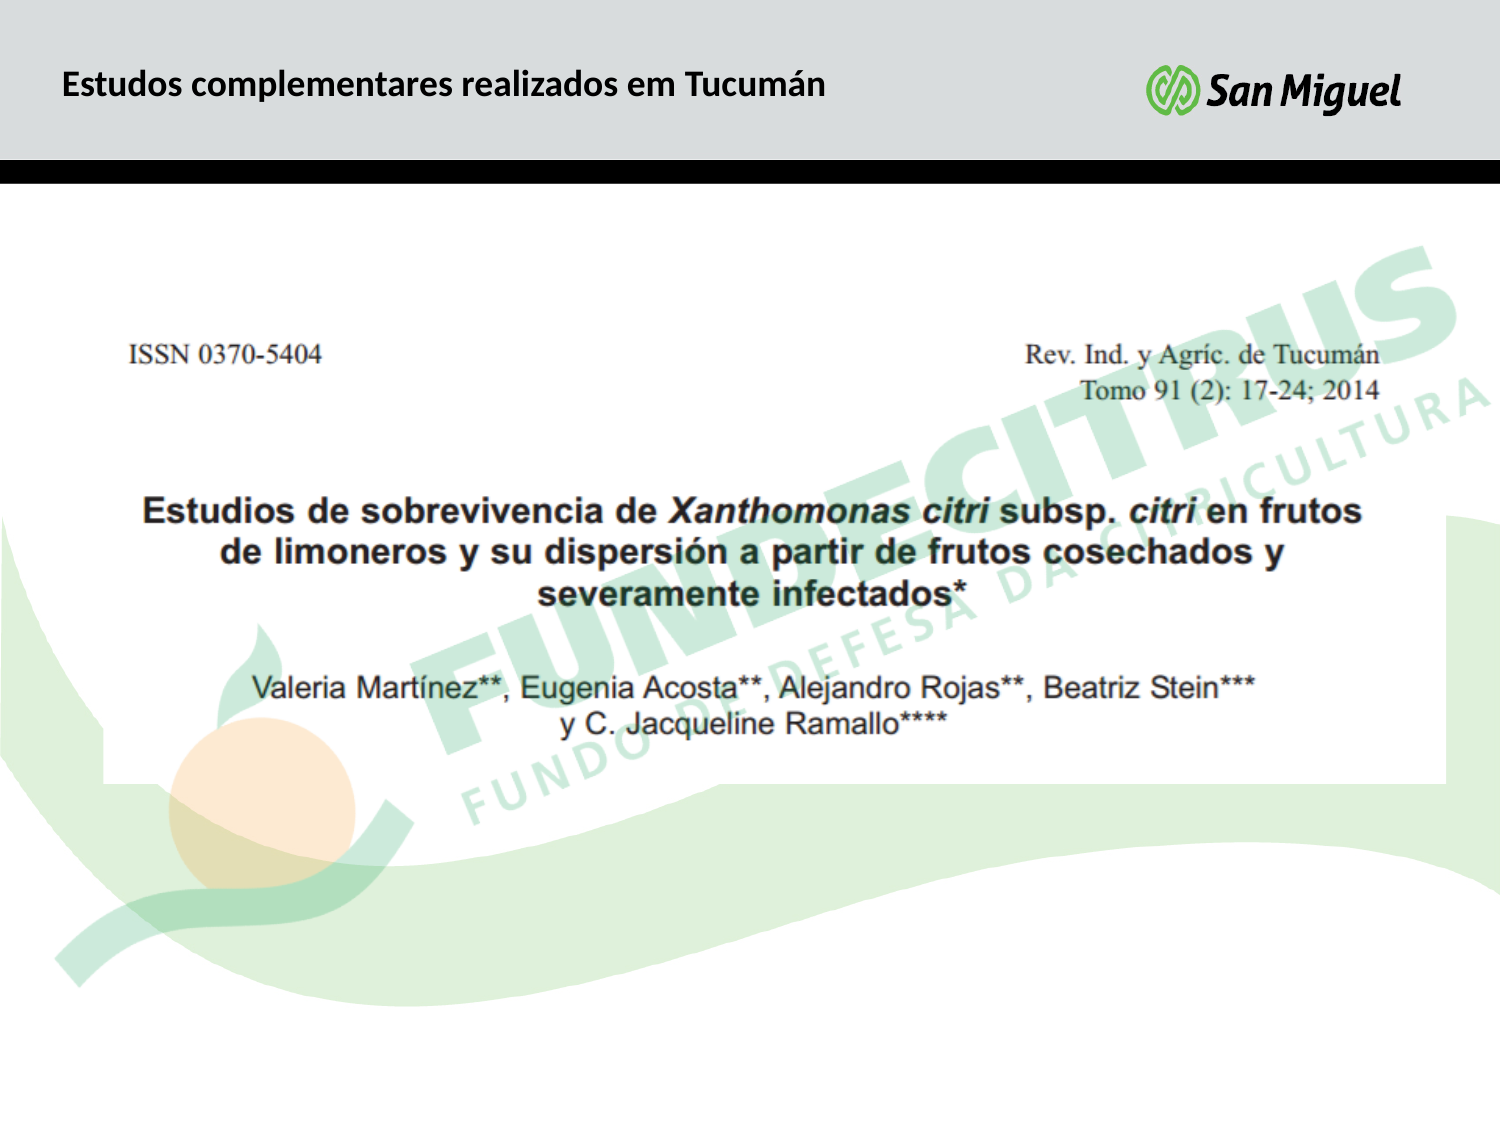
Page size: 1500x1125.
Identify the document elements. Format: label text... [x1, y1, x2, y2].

text_box Estudos complementares realizados em Tucumán [47, 51, 960, 112]
picture [0, 0, 1500, 1125]
